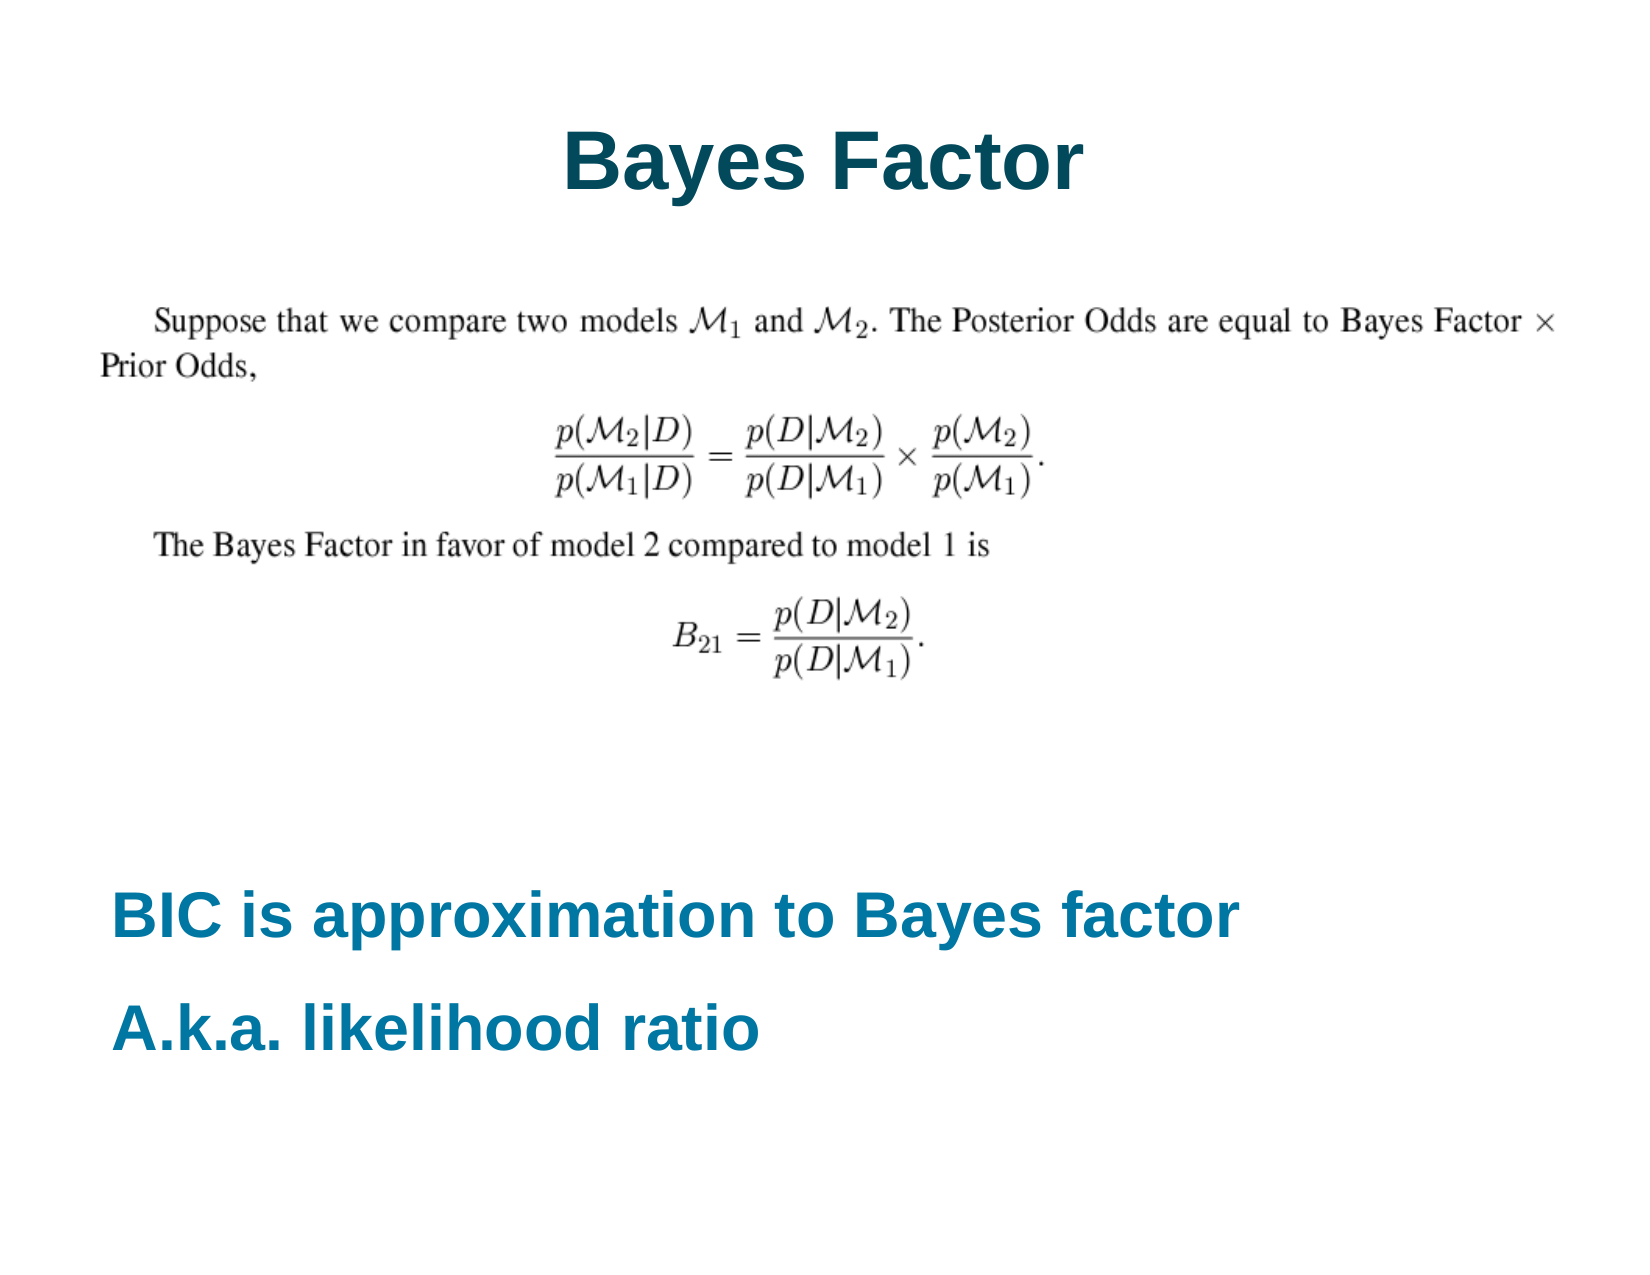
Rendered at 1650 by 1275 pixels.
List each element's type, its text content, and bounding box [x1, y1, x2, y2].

list BIC is approximation to Bayes factor A.k.a. likelihood ratio [82, 298, 1566, 1125]
title Bayes Factor [82, 58, 1566, 256]
picture [81, 306, 1560, 687]
